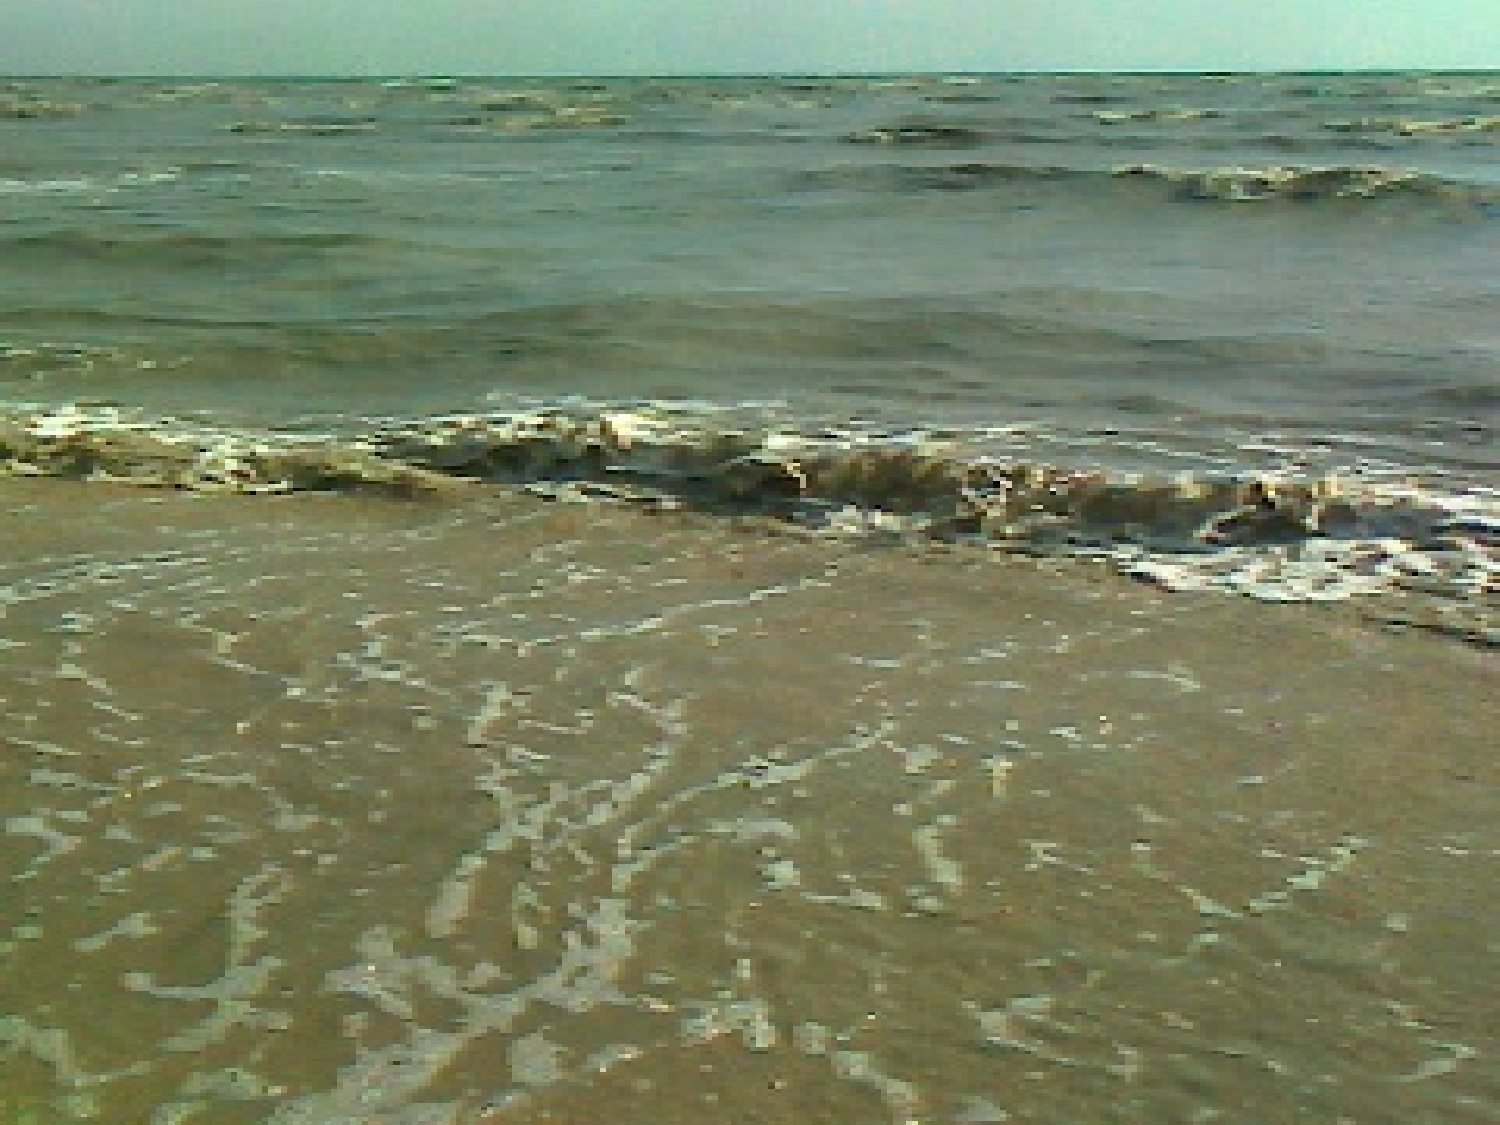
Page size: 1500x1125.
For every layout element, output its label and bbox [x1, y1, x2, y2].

list [0, 0, 1500, 1125]
